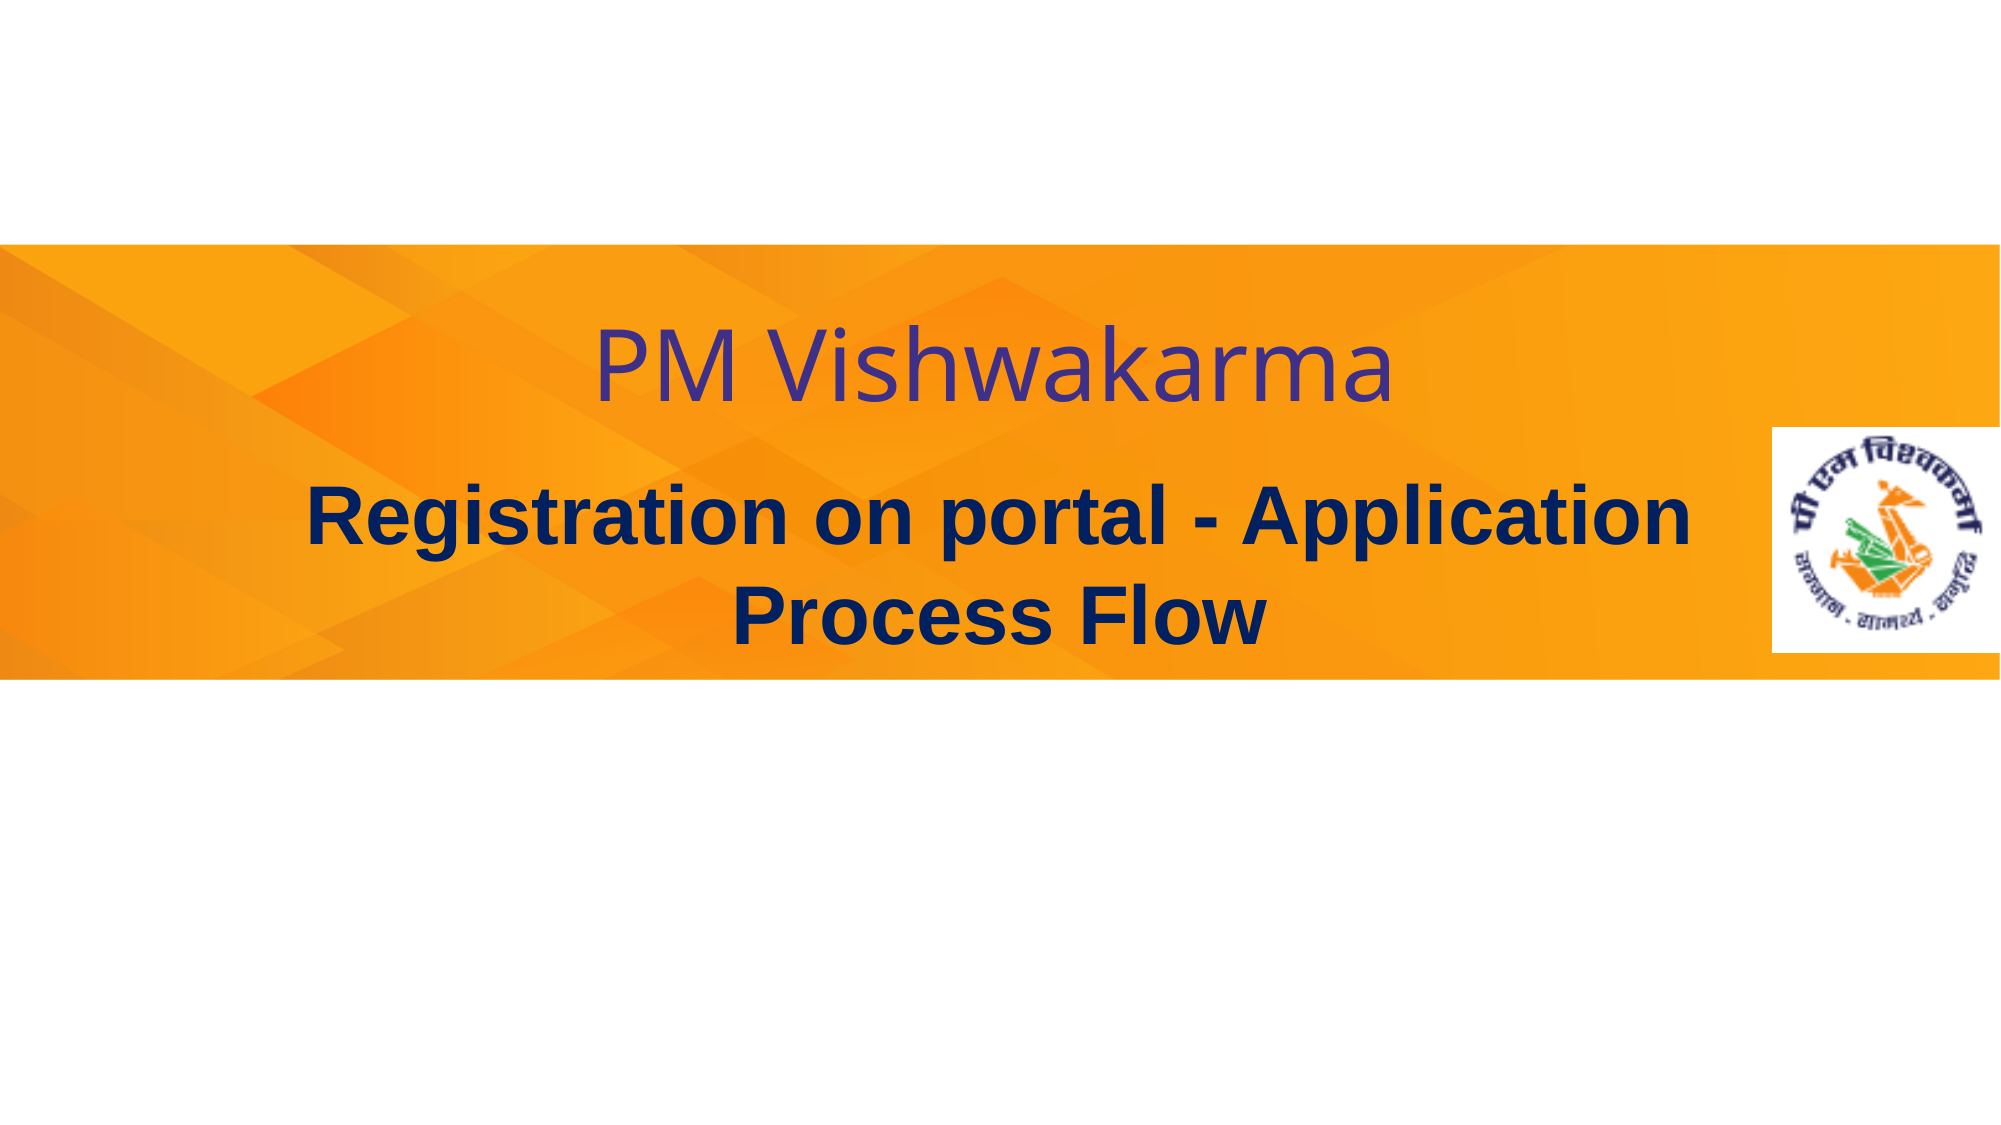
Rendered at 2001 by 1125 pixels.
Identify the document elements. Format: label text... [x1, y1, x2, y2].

picture [1772, 427, 2000, 653]
text_box PM Vishwakarma [24, 276, 1966, 442]
text_box [0, 245, 2000, 680]
text_box Registration on portal - Application Process Flow [175, 441, 1824, 664]
